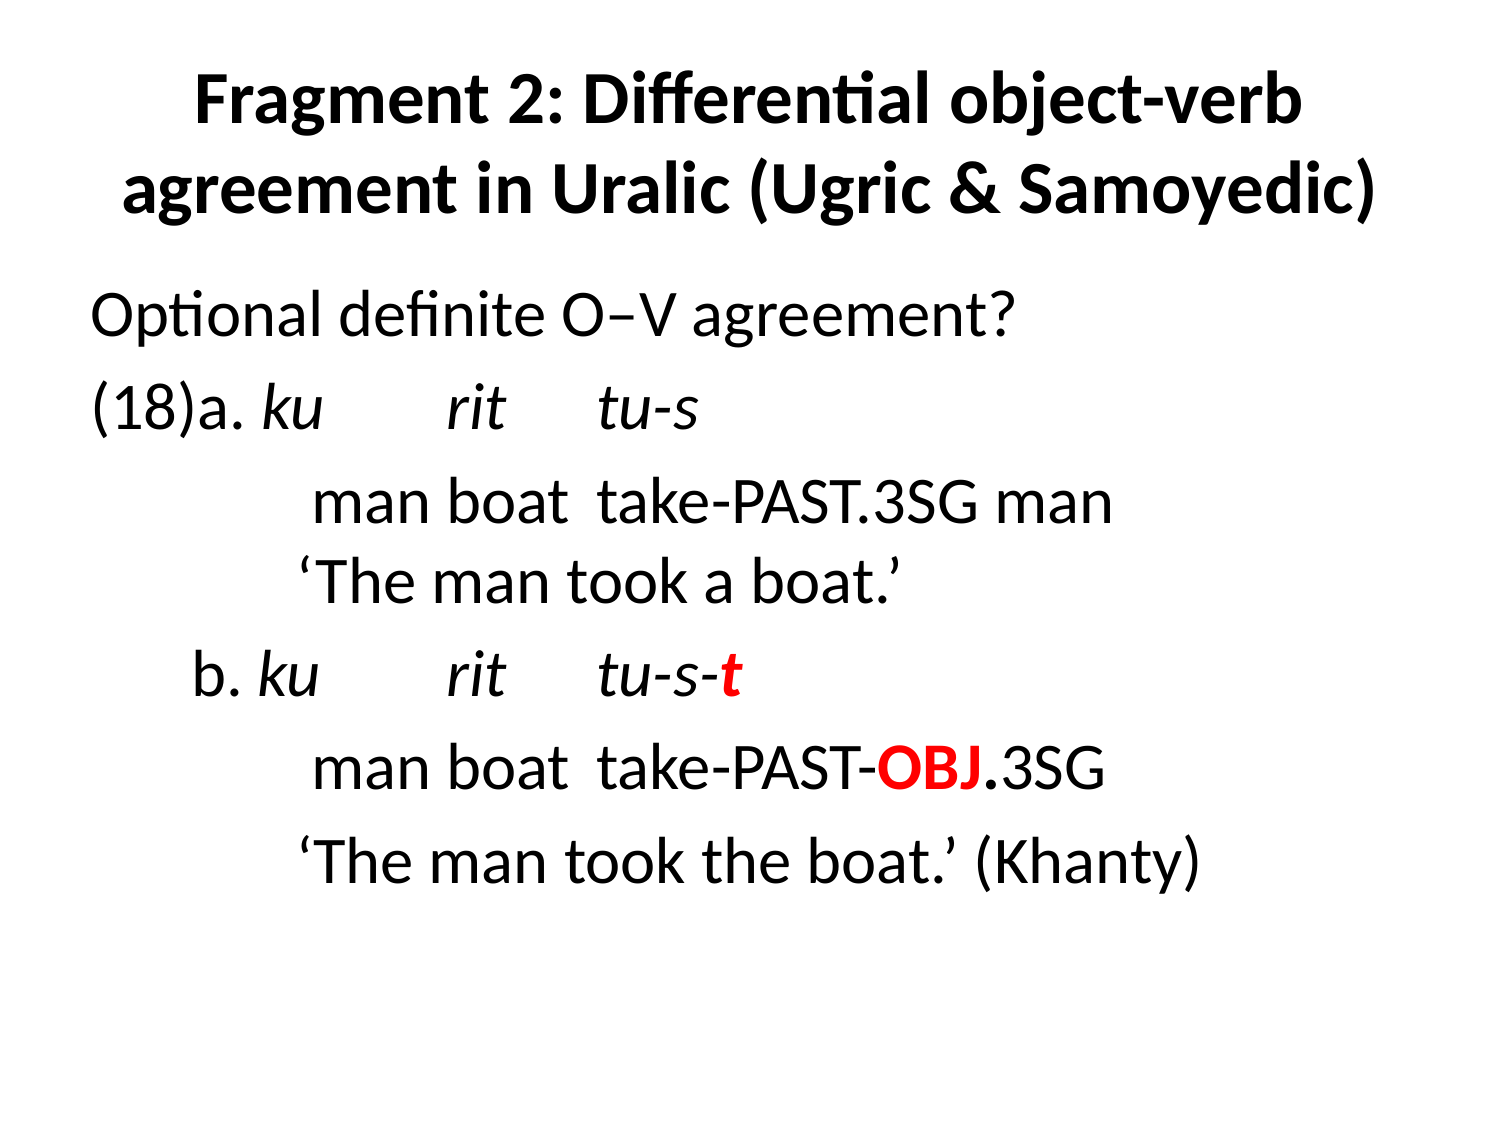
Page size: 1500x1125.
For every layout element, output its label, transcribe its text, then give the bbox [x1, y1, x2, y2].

list Optional definite O–V agreement? (18)a. ku rit tu-s man boat take-past.3sg man ‘The man took a boat.’ b. ku rit tu-s-t man boat take-past-obj.3sg ‘The man took the boat.’ (Khanty) [75, 262, 1425, 1005]
title Fragment 2: Differential object-verb agreement in Uralic (Ugric & Samoyedic) [75, 45, 1425, 233]
